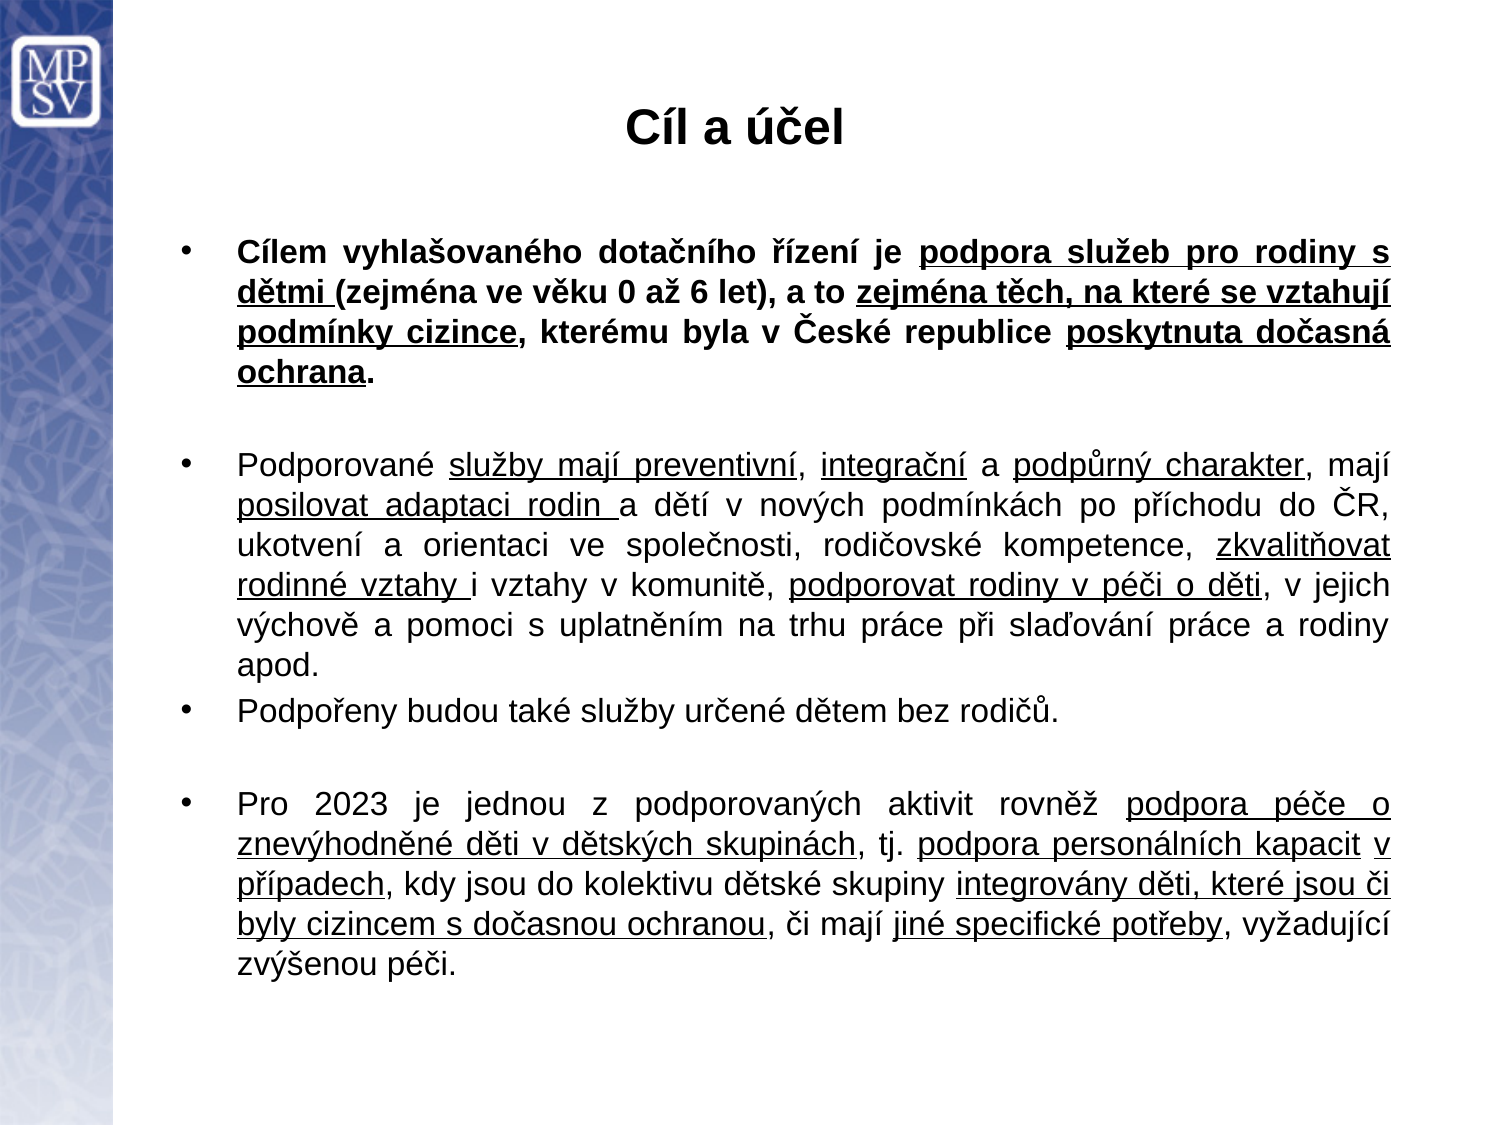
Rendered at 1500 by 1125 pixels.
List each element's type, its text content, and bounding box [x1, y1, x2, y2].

picture [0, 0, 113, 1125]
title Cíl a účel [116, 30, 1411, 219]
list Cílem vyhlašovaného dotačního řízení je podpora služeb pro rodiny s dětmi (zejména ve věku 0 až 6 let), a to zejména těch, na které se vztahují podmínky cizince, kterému byla v České republice poskytnuta dočasná ochrana. Podporované služby mají preventivní, integrační a podpůrný charakter, mají posilovat adaptaci rodin a dětí v nových podmínkách po příchodu do ČR, ukotvení a orientaci ve společnosti, rodičovské kompetence, zkvalitňovat rodinné vztahy i vztahy v komunitě, podporovat rodiny v péči o děti, v jejich výchově a pomoci s uplatněním na trhu práce při slaďování práce a rodiny apod. Podpořeny budou také služby určené dětem bez rodičů. Pro 2023 je jednou z podporovaných aktivit rovněž podpora péče o znevýhodněné děti v dětských skupinách, tj. podpora personálních kapacit v případech, kdy jsou do kolektivu dětské skupiny integrovány děti, které jsou či byly cizincem s dočasnou ochranou, či mají jiné specifické potřeby, vyžadující zvýšenou péči. [165, 222, 1406, 1008]
